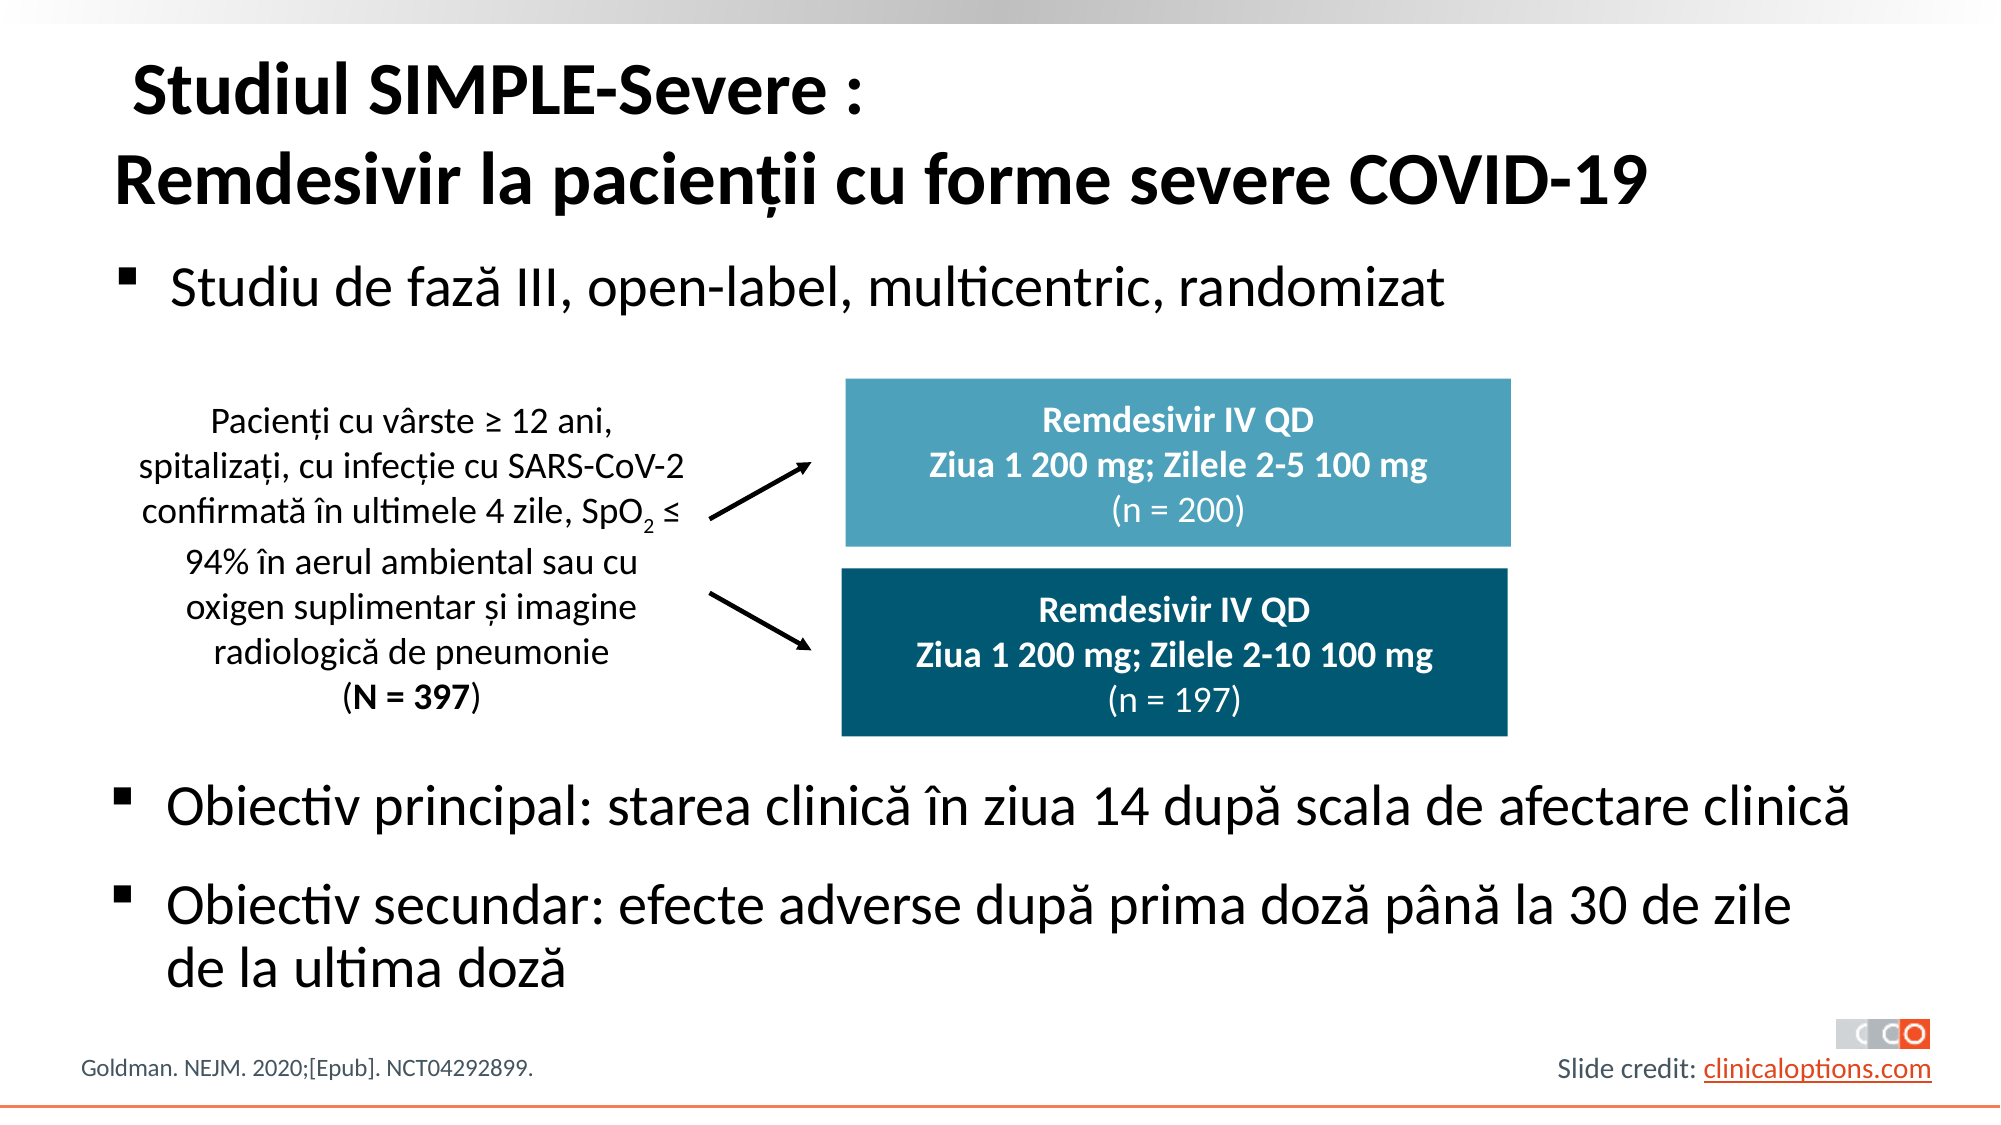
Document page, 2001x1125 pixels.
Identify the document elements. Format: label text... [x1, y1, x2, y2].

text_box Remdesivir IV QD Ziua 1 200 mg; Zilele 2-5 100 mg (n = 200) [845, 378, 1511, 547]
list Studiu de fază III, open-label, multicentric, randomizat [99, 248, 1884, 347]
text_box [709, 592, 812, 651]
text_box [709, 462, 812, 520]
text_box Goldman. NEJM. 2020;[Epub]. NCT04292899. [66, 1044, 1355, 1089]
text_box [1540, 1019, 1950, 1094]
text_box Pacienți cu vârste ≥ 12 ani, spitalizați, cu infecție cu SARS-CoV-2 confirmată în ultimele 4 zile, SpO2 ≤ 94% în aerul ambiental sau cu oxigen suplimentar și imagine radiologică de pneumonie (N = 397) [116, 388, 708, 725]
title Studiul SIMPLE-Severe : Remdesivir la pacienții cu forme severe COVID-19 [100, 39, 1884, 220]
text_box Obiectiv principal: starea clinică în ziua 14 după scala de afectare clinică Obiectiv secundar: efecte adverse după prima doză până la 30 de zile de la ultima doză [94, 767, 1880, 959]
text_box Remdesivir IV QD Ziua 1 200 mg; Zilele 2-10 100 mg (n = 197) [841, 568, 1508, 737]
